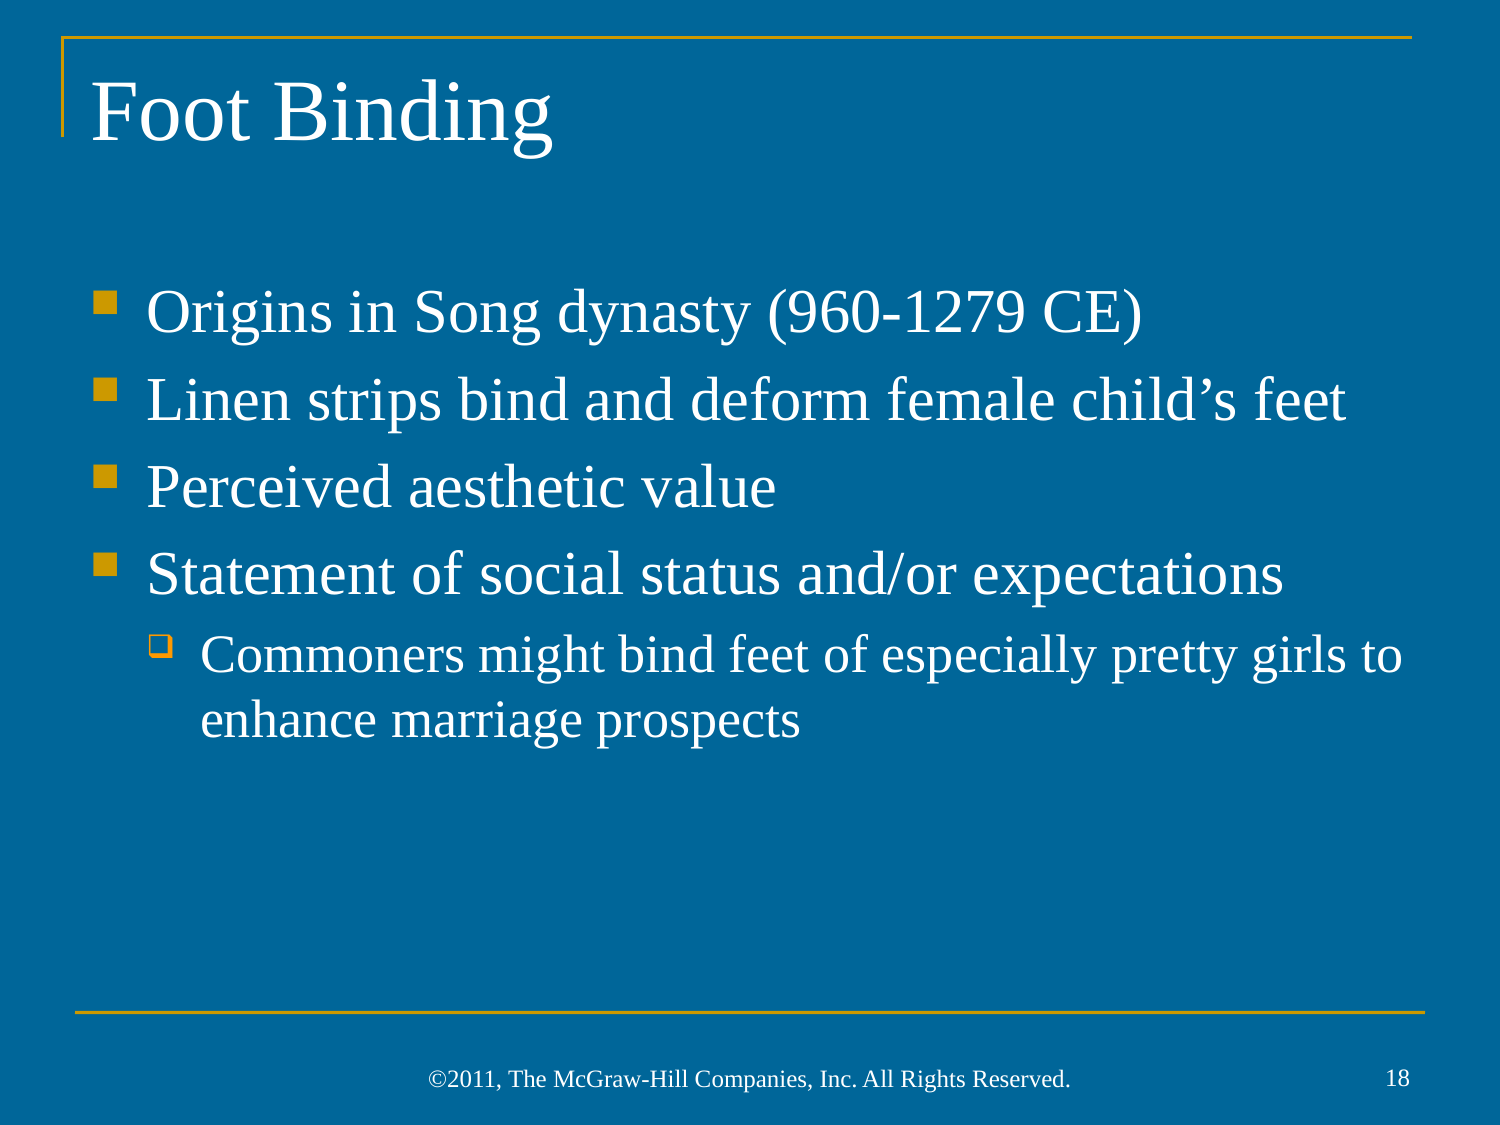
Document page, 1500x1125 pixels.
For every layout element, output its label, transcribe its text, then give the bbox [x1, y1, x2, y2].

title Foot Binding [74, 45, 1426, 233]
list Origins in Song dynasty (960-1279 CE) Linen strips bind and deform female child’s feet Perceived aesthetic value Statement of social status and/or expectations Commoners might bind feet of especially pretty girls to enhance marriage prospects [74, 262, 1426, 1006]
footer ©2011, The McGraw-Hill Companies, Inc. All Rights Reserved. [324, 1024, 1176, 1101]
slide_number 18 [1074, 1023, 1426, 1100]
